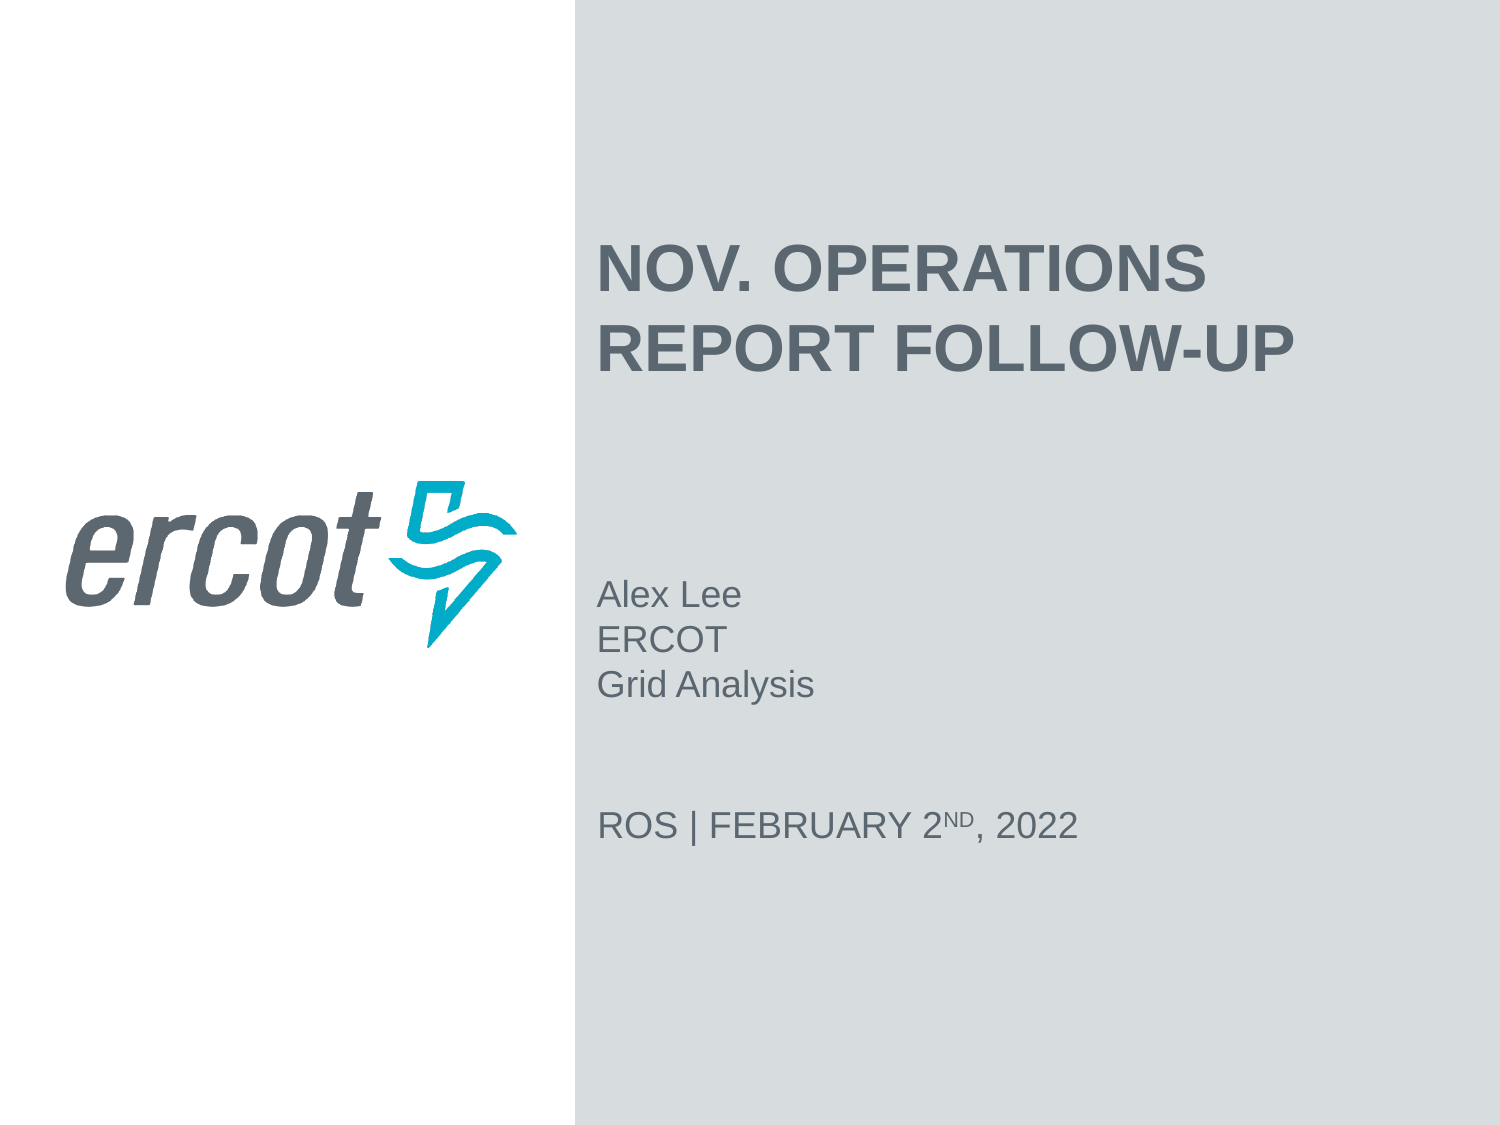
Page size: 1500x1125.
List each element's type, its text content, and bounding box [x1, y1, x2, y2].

picture [56, 471, 525, 654]
list ROS | February 2nd, 2022 [582, 793, 1315, 900]
list Alex Lee ERCOT Grid Analysis [581, 596, 1315, 714]
list Nov. Operations Report Follow-Up [581, 217, 1488, 596]
